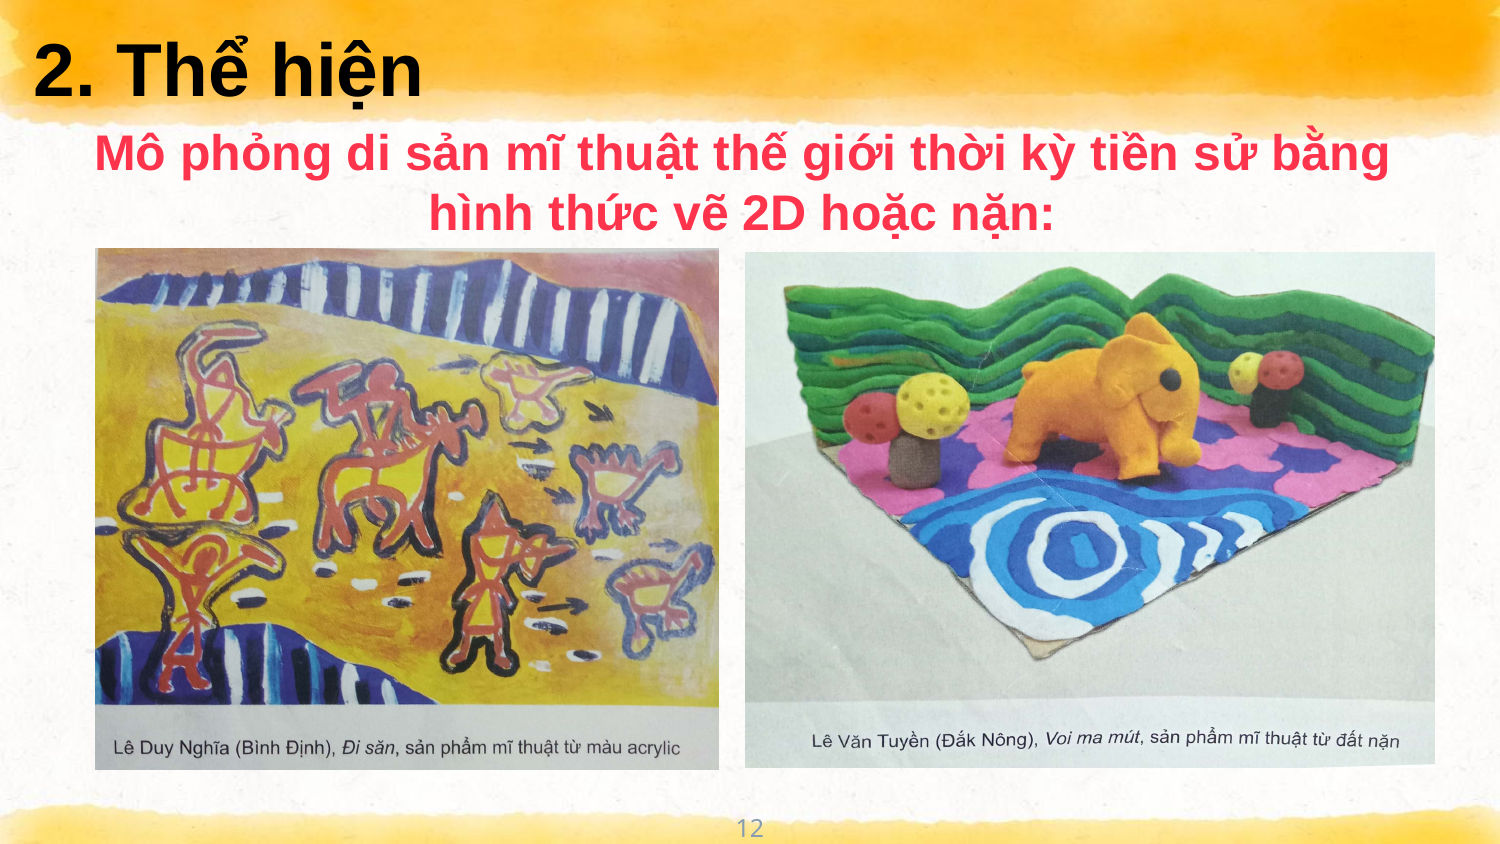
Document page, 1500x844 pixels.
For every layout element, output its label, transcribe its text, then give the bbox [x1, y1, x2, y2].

text_box 2. Thể hiện [18, 13, 608, 119]
title Mô phỏng di sản mĩ thuật thế giới thời kỳ tiền sử bằng hình thức vẽ 2D hoặc nặn: [67, 91, 1418, 269]
picture [0, 0, 1500, 844]
slide_number 12 [705, 797, 795, 844]
